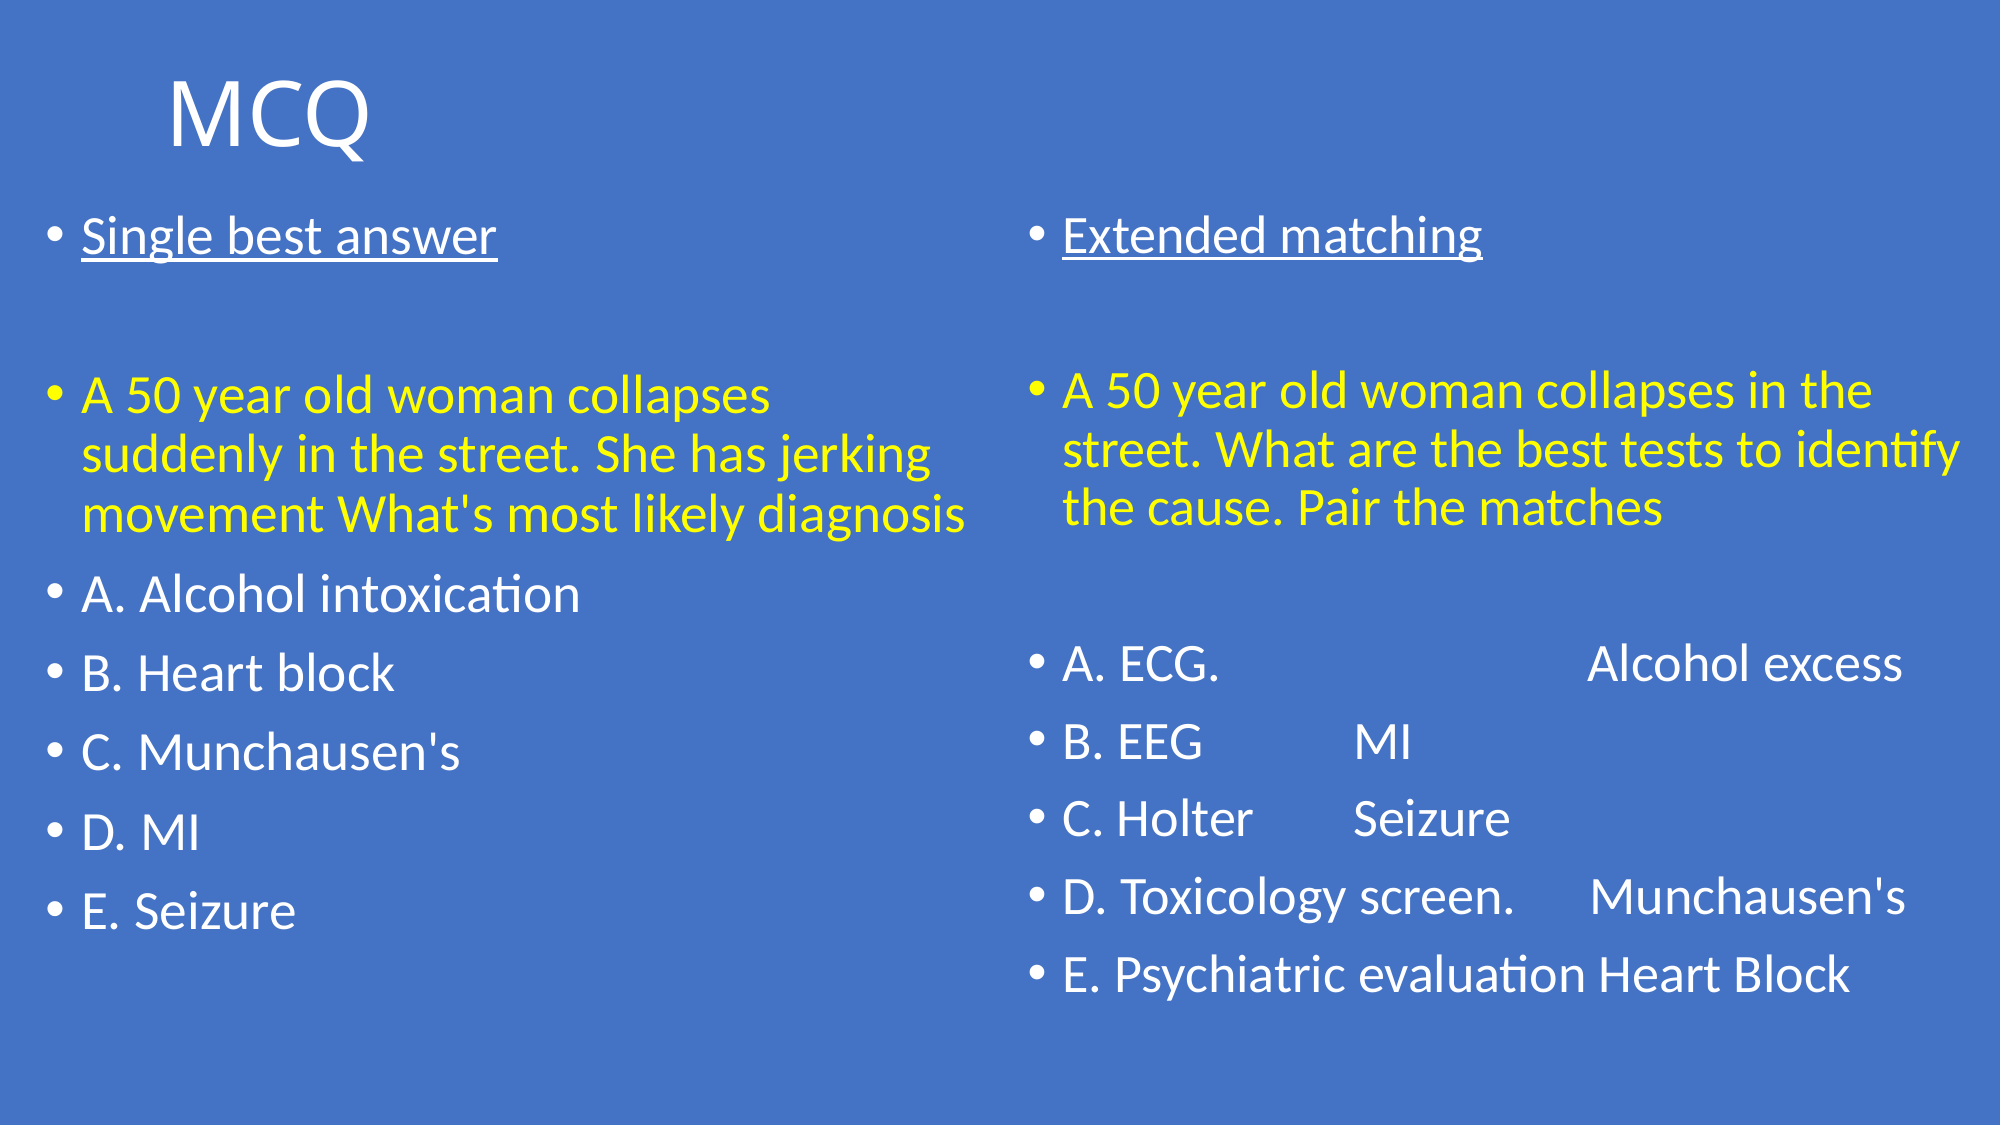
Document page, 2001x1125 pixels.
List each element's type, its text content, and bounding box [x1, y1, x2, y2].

title MCQ [150, 59, 1875, 174]
list Single best answer A 50 year old woman collapses suddenly in the street. She has jerking movement What's most likely diagnosis A. Alcohol intoxication B. Heart block C. Munchausen's D. MI E. Seizure [30, 199, 988, 1014]
list Extended matching A 50 year old woman collapses in the street. What are the best tests to identify the cause. Pair the matches A. ECG. Alcohol excess B. EEG MI C. Holter Seizure D. Toxicology screen. Munchausen's E. Psychiatric evaluation Heart Block [1012, 199, 2000, 1014]
